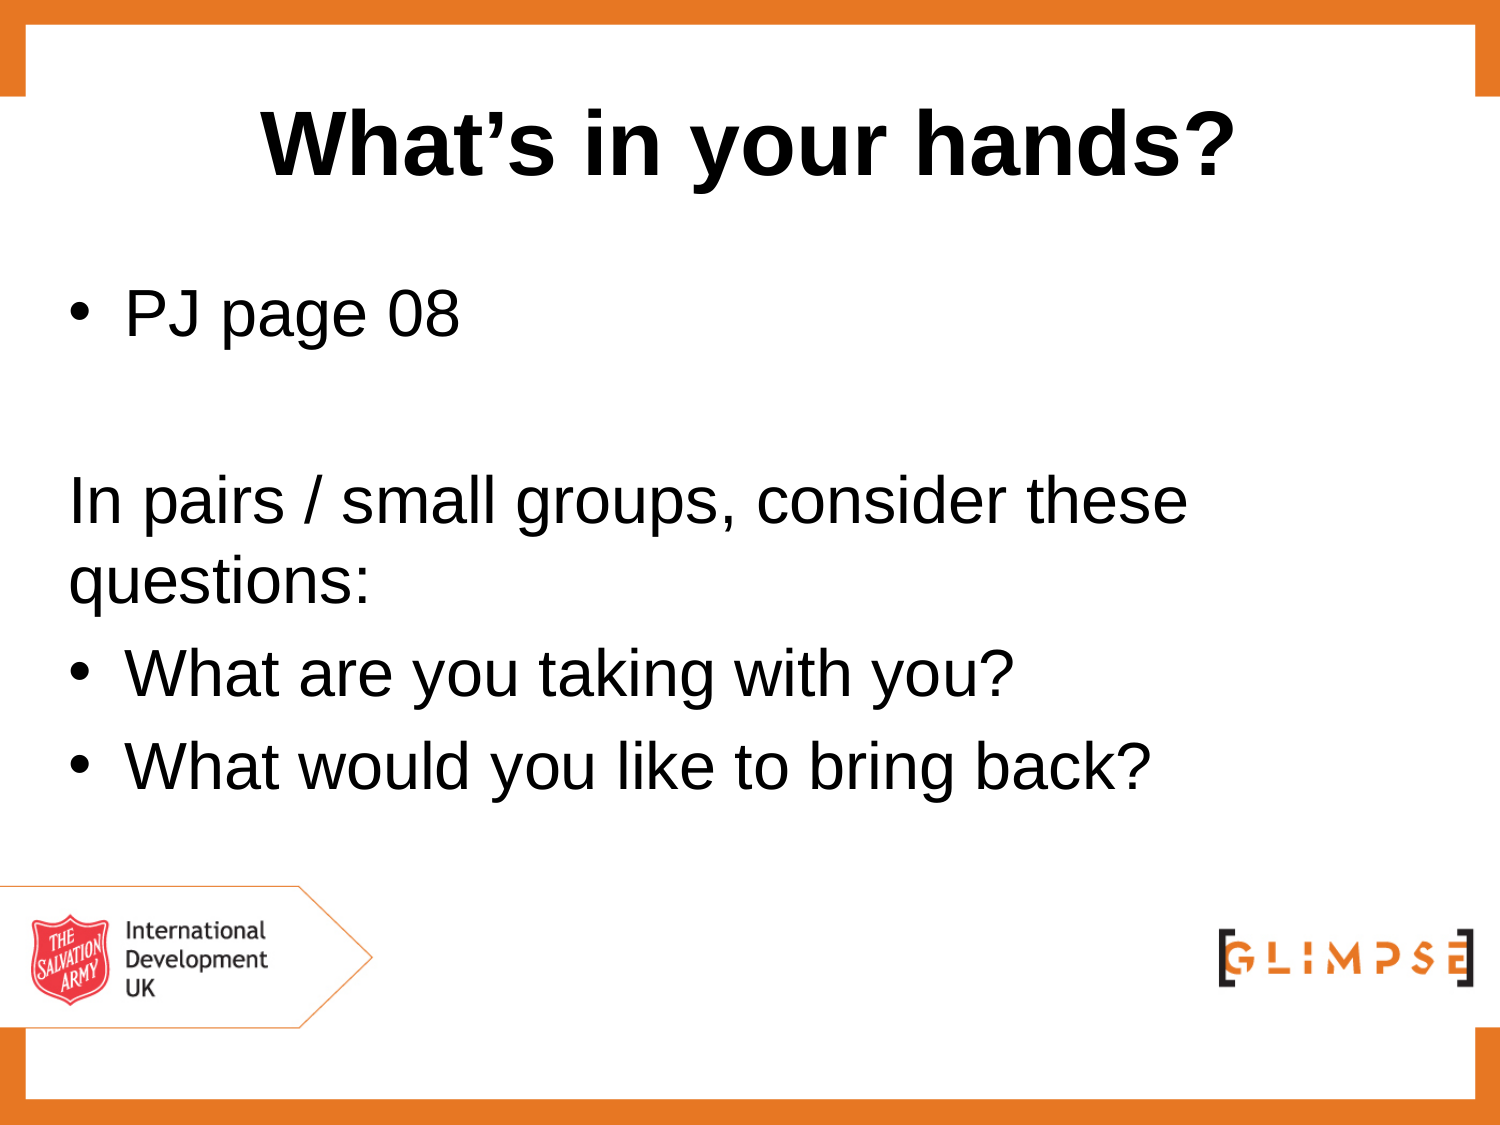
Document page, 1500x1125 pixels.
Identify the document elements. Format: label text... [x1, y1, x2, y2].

picture [0, 0, 1500, 1125]
list PJ page 08 In pairs / small groups, consider these questions: What are you taking with you? What would you like to bring back? [53, 262, 1447, 882]
title What’s in your hands? [53, 45, 1447, 233]
